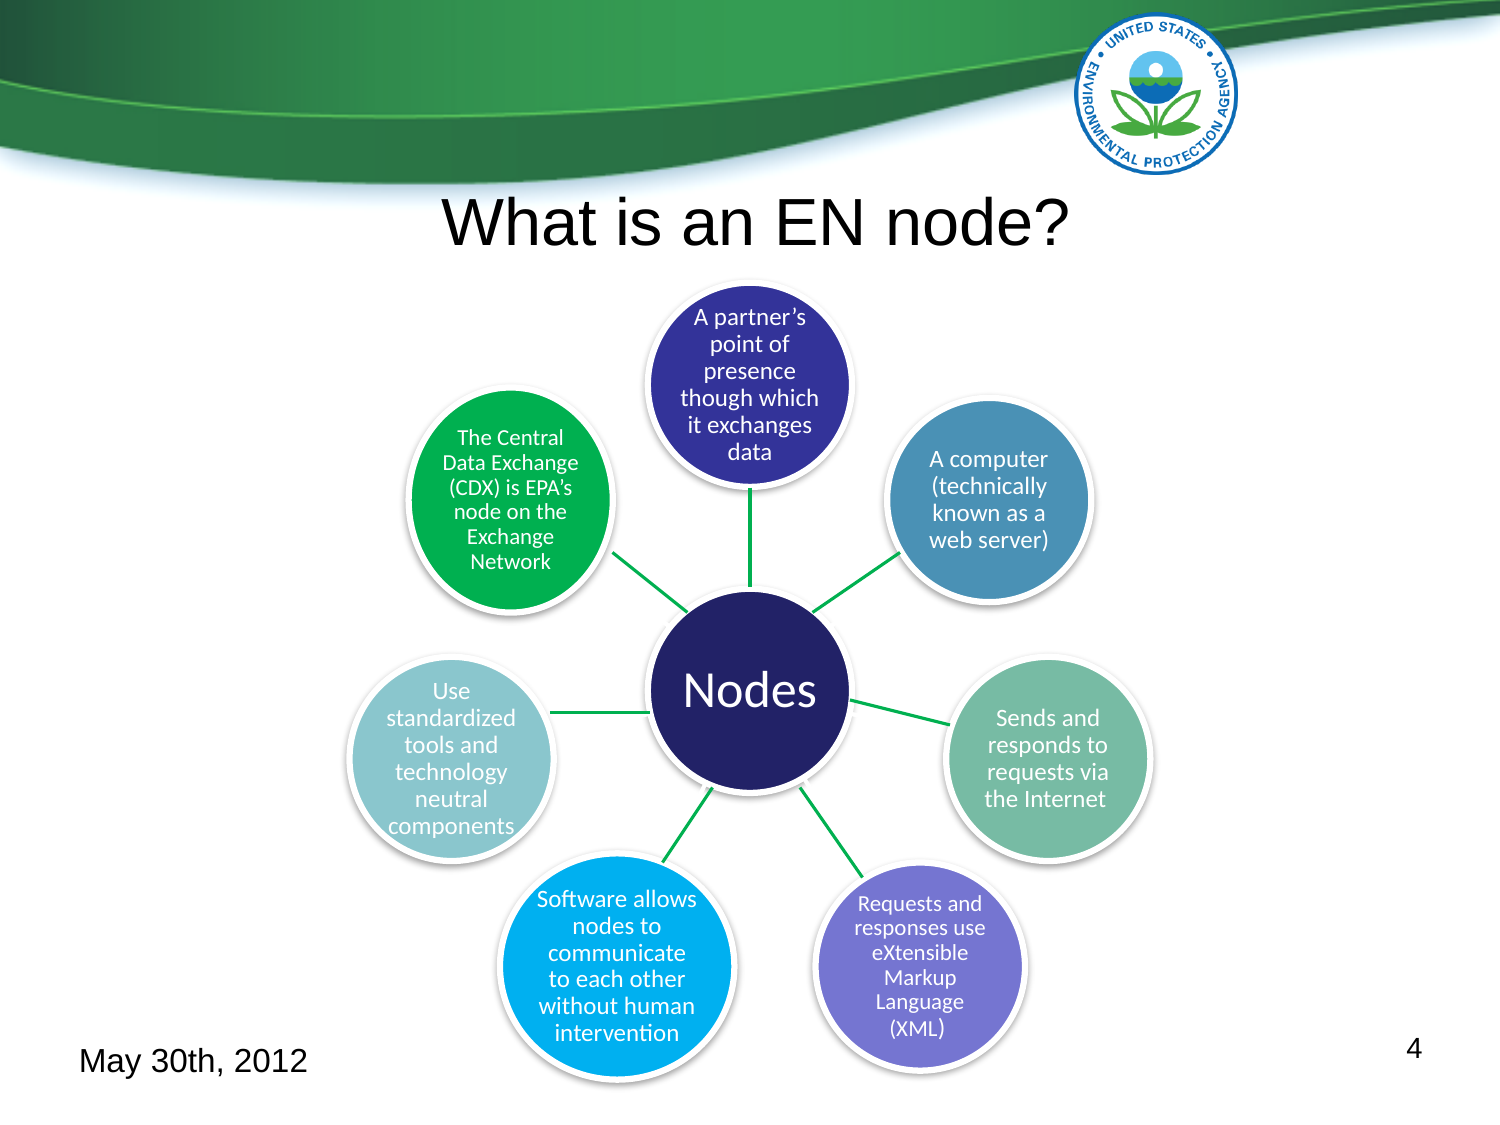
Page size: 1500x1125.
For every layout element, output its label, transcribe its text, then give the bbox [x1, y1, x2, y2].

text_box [612, 552, 688, 613]
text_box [812, 552, 901, 613]
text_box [662, 787, 713, 863]
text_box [112, 287, 1388, 1076]
picture [1074, 12, 1238, 149]
title What is an EN node? [249, 149, 1263, 285]
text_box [849, 699, 951, 726]
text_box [799, 787, 863, 878]
text_box May 30th, 2012 [64, 1015, 324, 1087]
slide_number 4 [1312, 1021, 1438, 1101]
